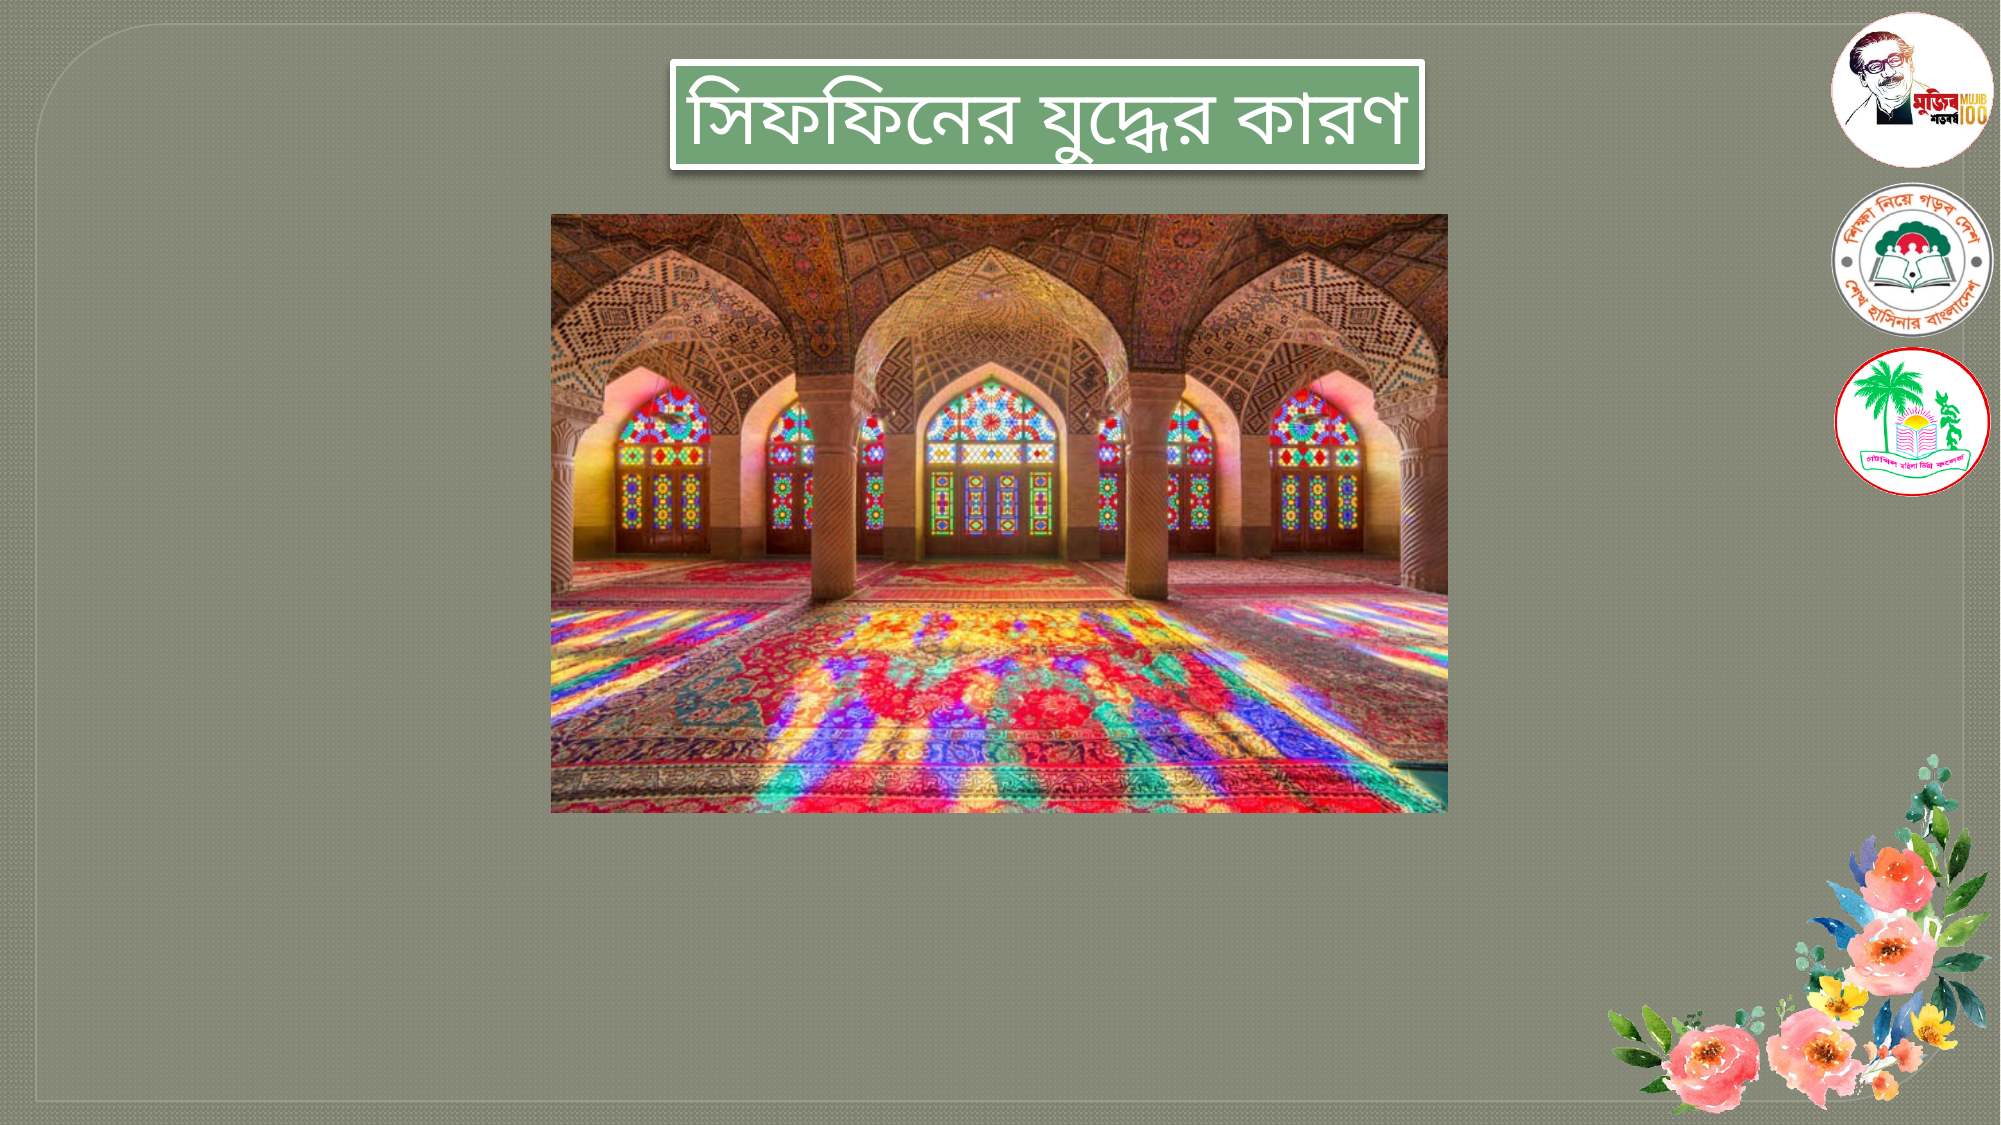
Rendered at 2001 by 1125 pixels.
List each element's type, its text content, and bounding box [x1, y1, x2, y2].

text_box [1587, 12, 2000, 1125]
picture [551, 214, 1449, 813]
text_box সিফফিনের যুদ্ধের কারণ [670, 59, 1425, 170]
